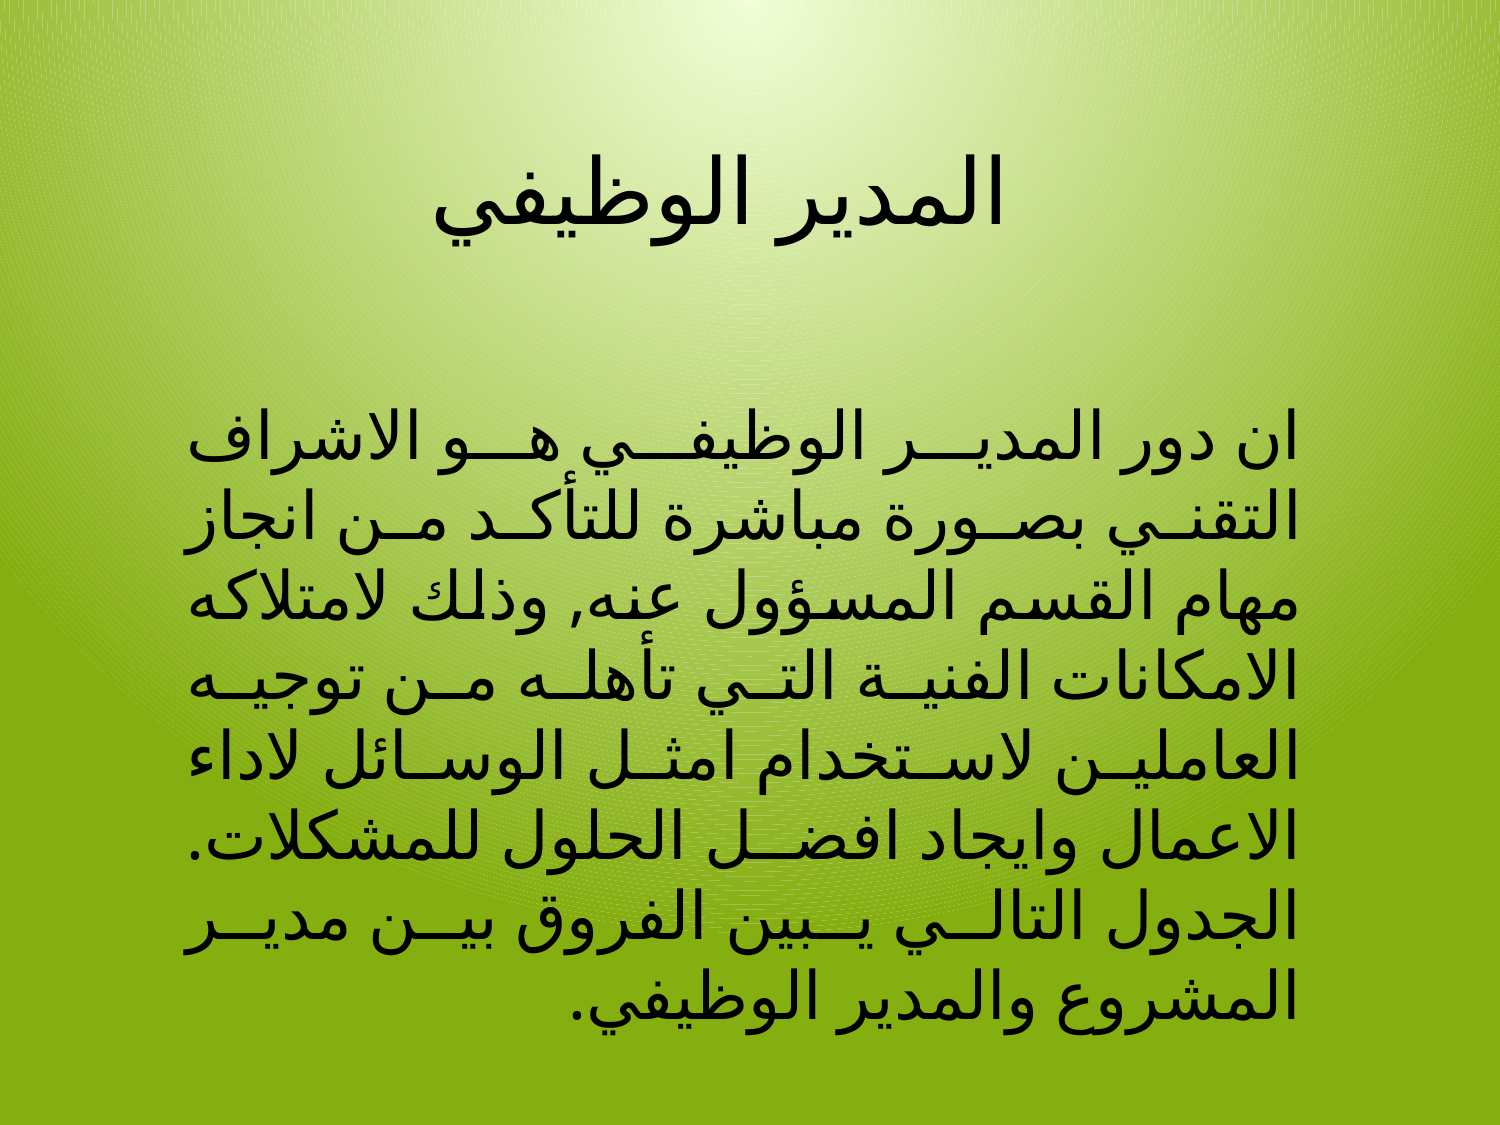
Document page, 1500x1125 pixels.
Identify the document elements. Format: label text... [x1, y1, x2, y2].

title المدير الوظيفي [336, 85, 1105, 291]
subtitle ان دور المدير الوظيفي هو الاشراف التقني بصورة مباشرة للتأكد من انجاز مهام القسم المسؤول عنه, وذلك لامتلاكه الامكانات الفنية التي تأهله من توجيه العاملين لاستخدام امثل الوسائل لاداء الاعمال وايجاد افضل الحلول للمشكلات. الجدول التالي يبين الفروق بين مدير المشروع والمدير الوظيفي. [171, 385, 1317, 988]
